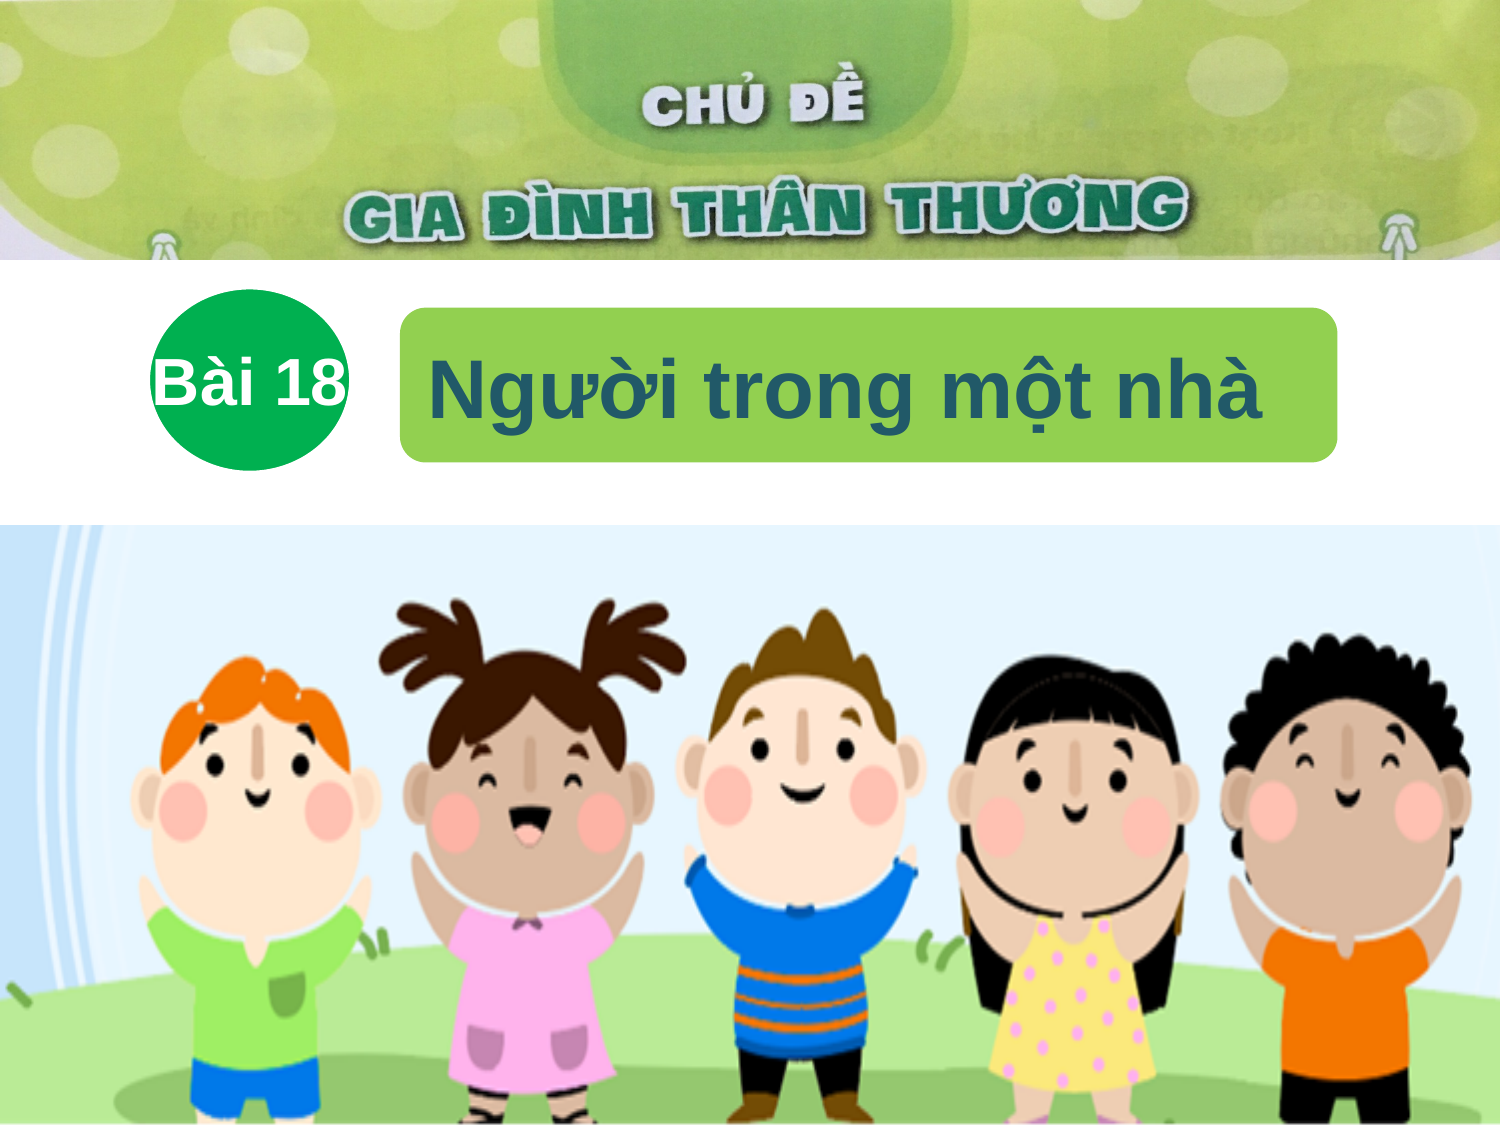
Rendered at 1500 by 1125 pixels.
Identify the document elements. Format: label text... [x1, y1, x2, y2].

text_box Người trong một nhà [397, 305, 1340, 465]
text_box [159, 284, 340, 331]
text_box Bài 18 [112, 331, 388, 427]
picture [0, 524, 1500, 1125]
picture [0, 0, 1500, 260]
text_box [158, 427, 341, 476]
